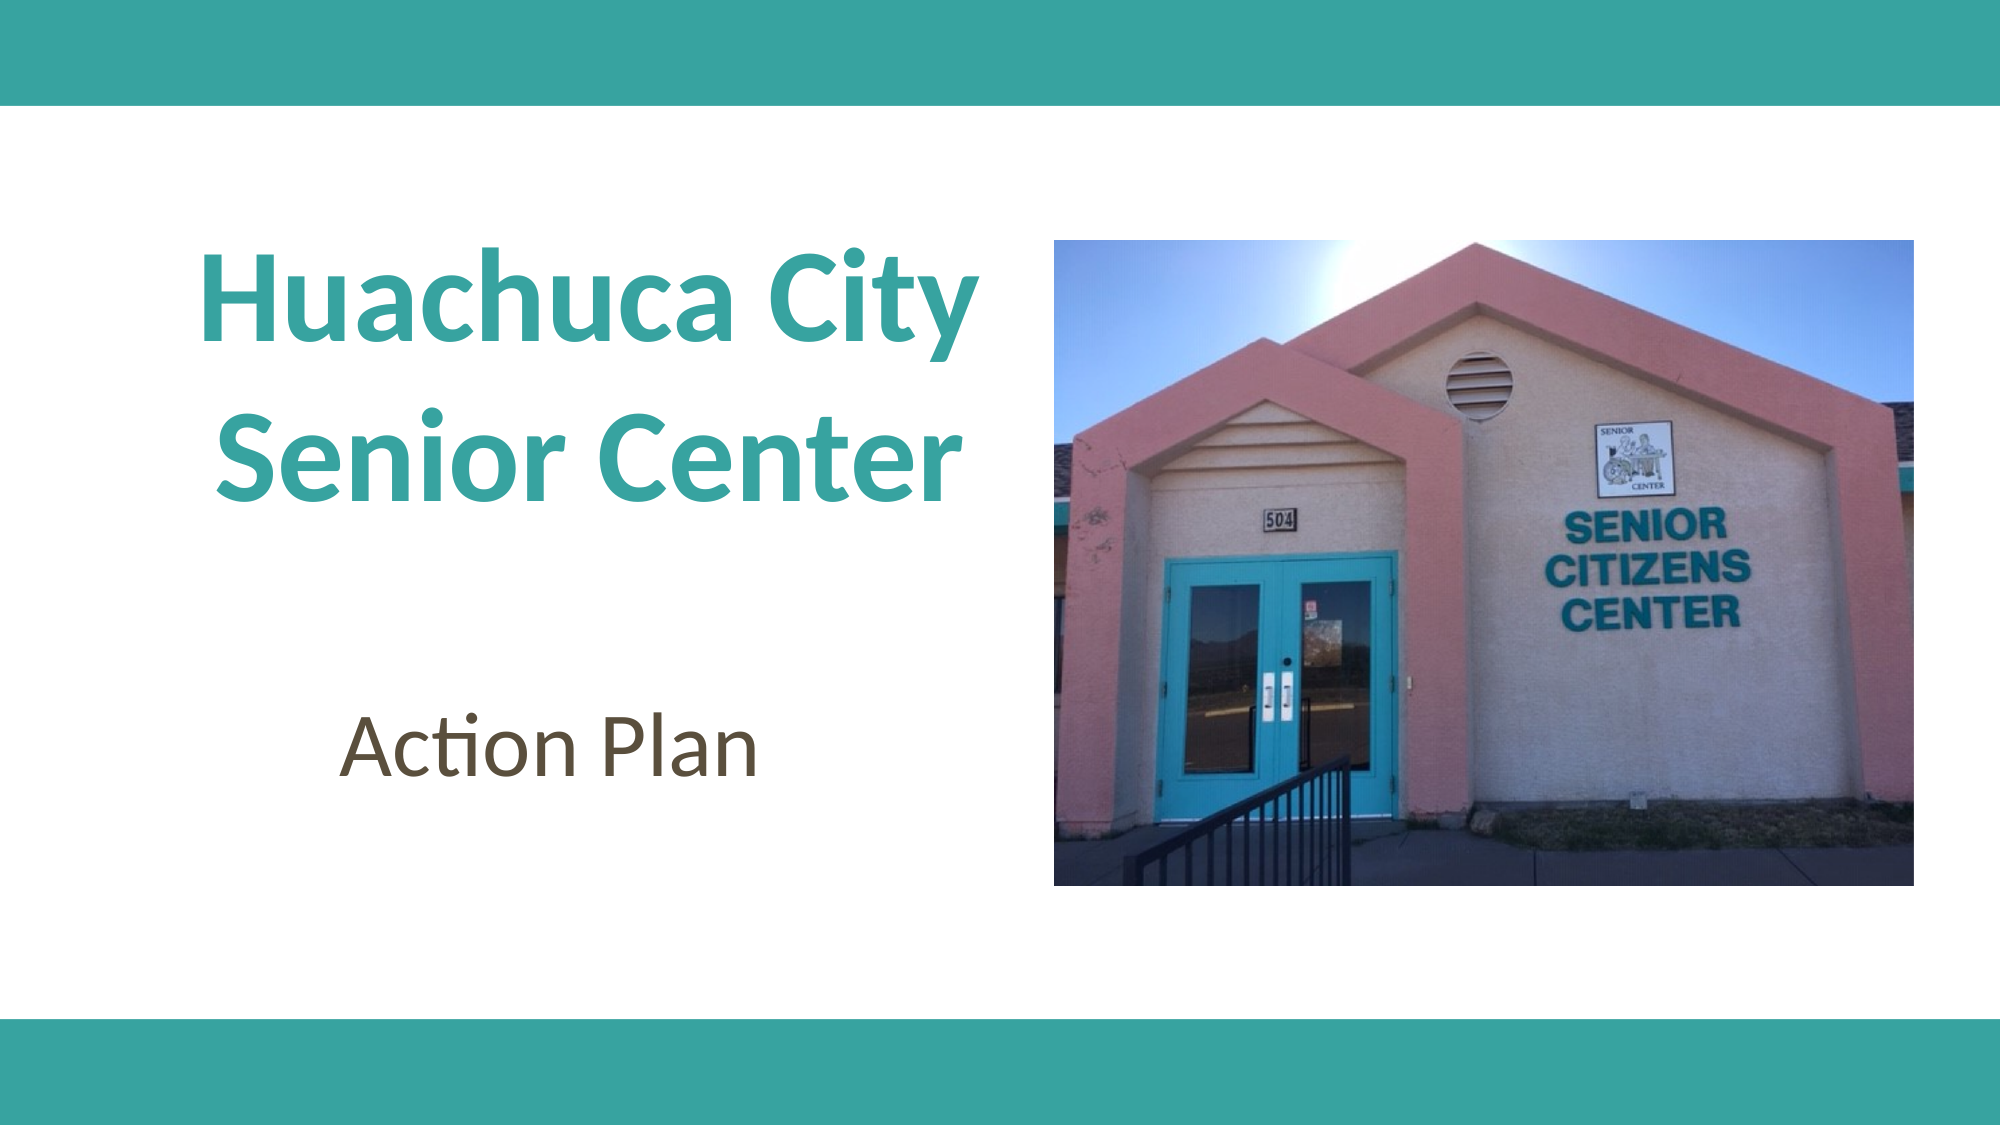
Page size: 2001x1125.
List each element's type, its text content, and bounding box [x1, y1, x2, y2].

text_box Huachuca City Senior Center [49, 200, 1130, 536]
text_box [0, 105, 2000, 1020]
text_box [0, 1020, 2000, 1125]
text_box [0, 0, 2000, 105]
text_box Action Plan [133, 677, 968, 802]
picture [1053, 239, 1914, 886]
